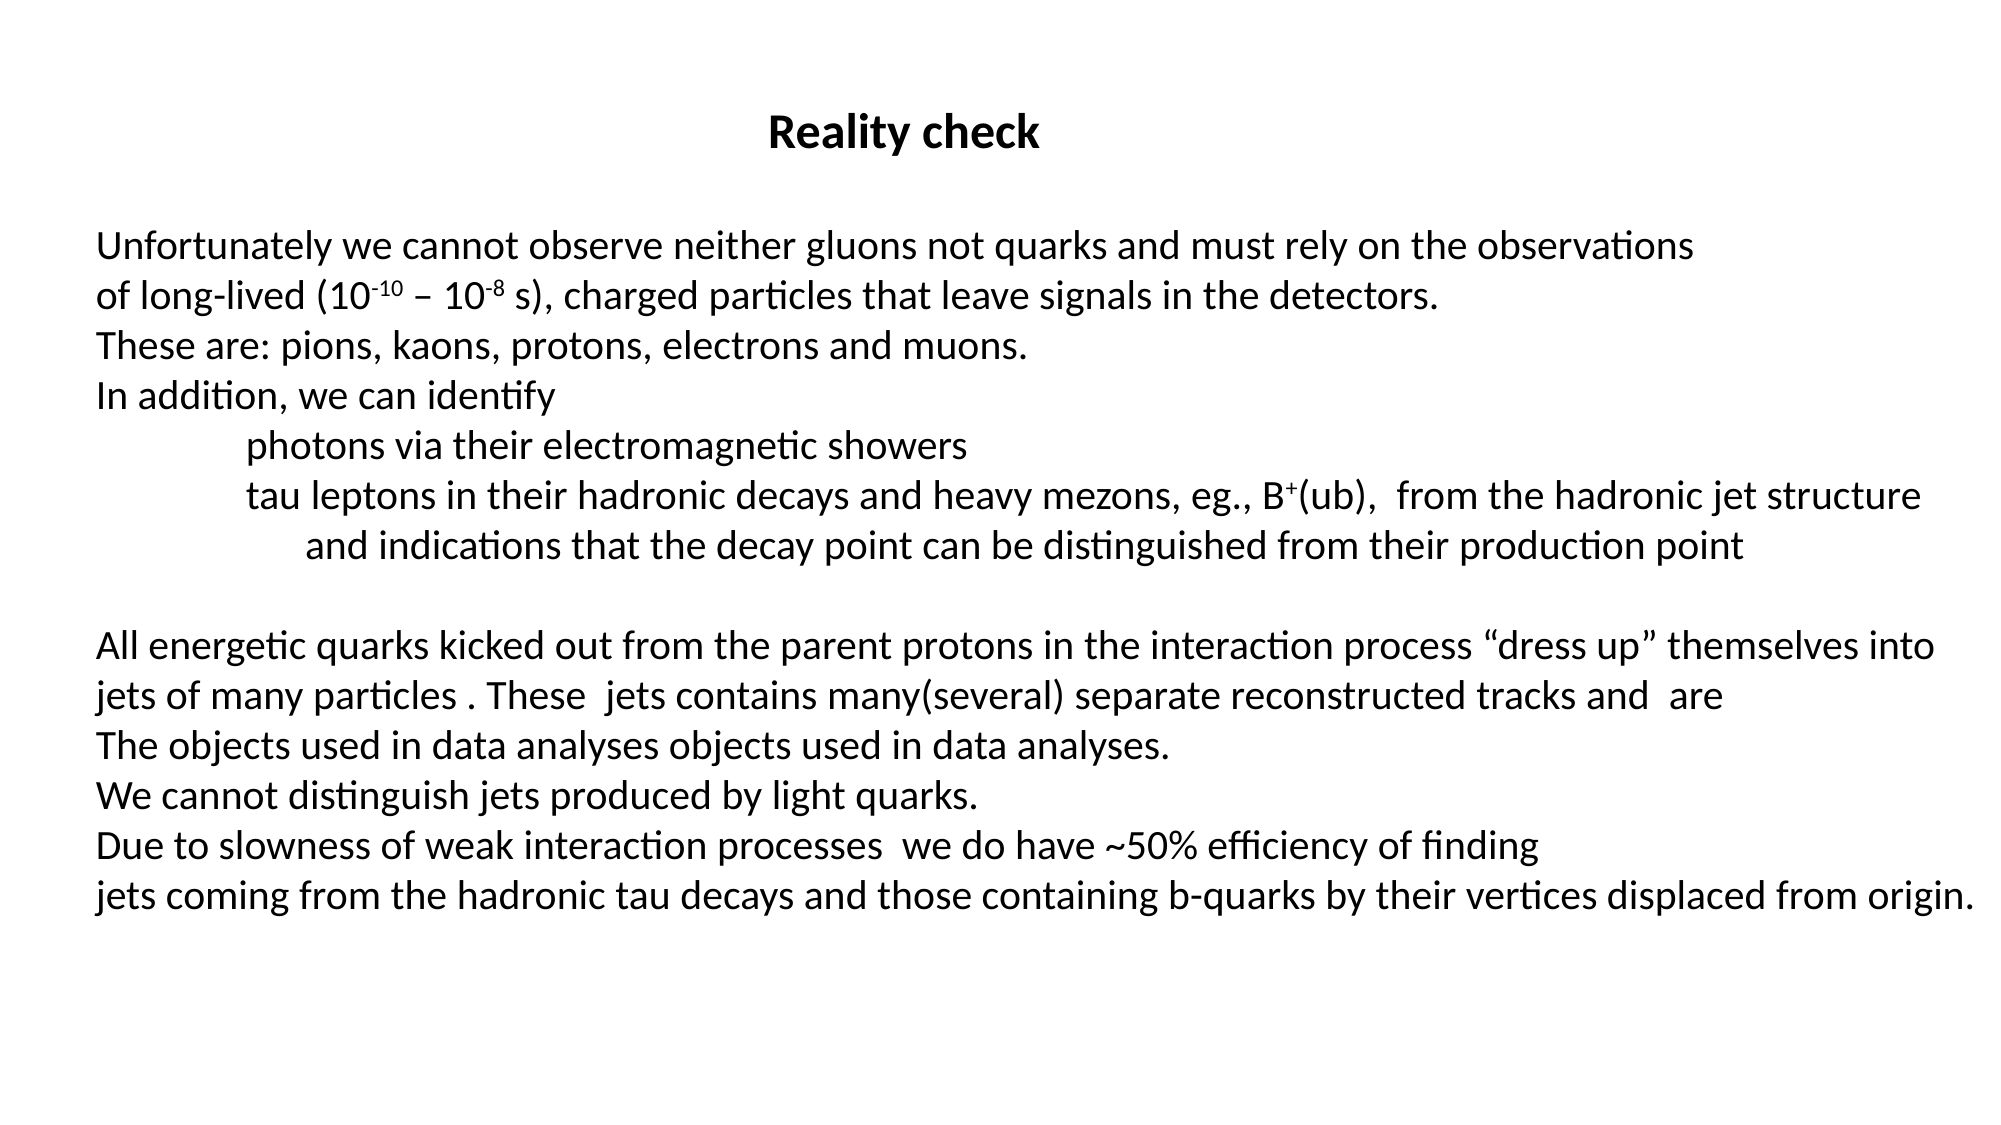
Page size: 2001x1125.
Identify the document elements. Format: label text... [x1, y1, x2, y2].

text_box Unfortunately we cannot observe neither gluons not quarks and must rely on the observations of long-lived (10-10 – 10-8 s), charged particles that leave signals in the detectors. These are: pions, kaons, protons, electrons and muons. In addition, we can identify photons via their electromagnetic showers tau leptons in their hadronic decays and heavy mezons, eg., B+(ub), from the hadronic jet structure and indications that the decay point can be distinguished from their production point All energetic quarks kicked out from the parent protons in the interaction process “dress up” themselves into jets of many particles . These jets contains many(several) separate reconstructed tracks and are The objects used in data analyses objects used in data analyses. We cannot distinguish jets produced by light quarks. Due to slowness of weak interaction processes we do have ~50% efficiency of finding jets coming from the hadronic tau decays and those containing b-quarks by their vertices displaced from origin. [81, 210, 1992, 970]
text_box Reality check [753, 91, 1056, 166]
